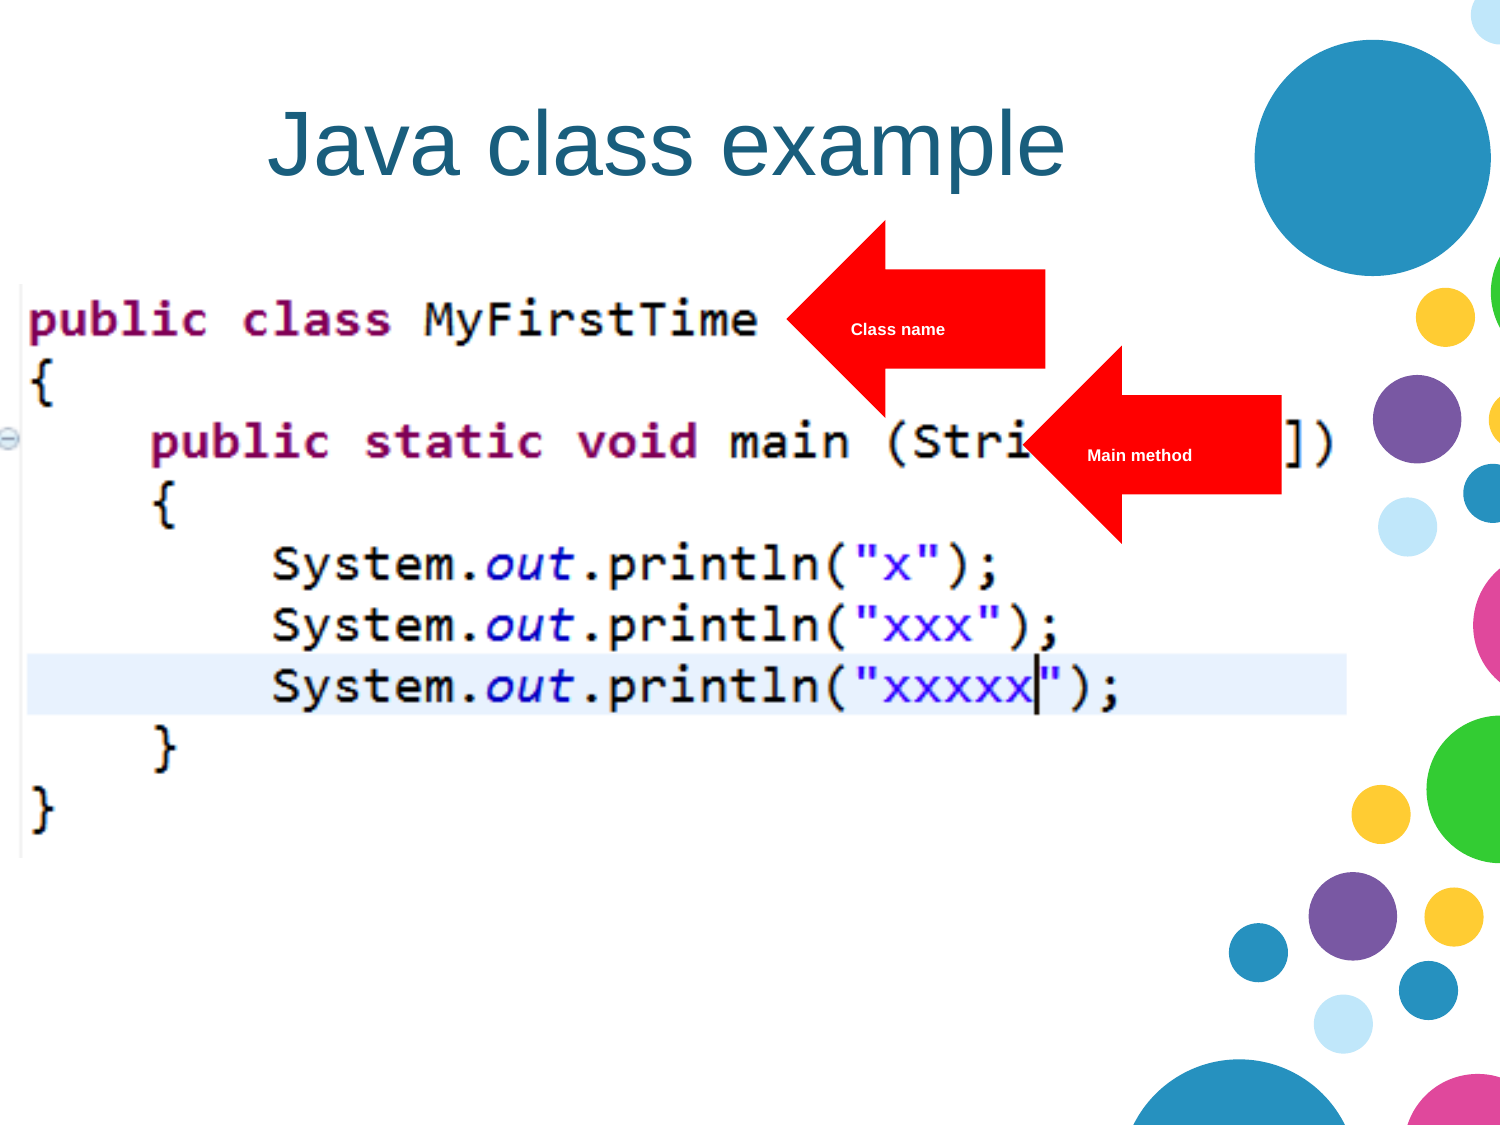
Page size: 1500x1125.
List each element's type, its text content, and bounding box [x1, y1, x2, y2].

picture [0, 283, 1347, 859]
title Java class example [75, 45, 1261, 233]
text_box Class name [823, 219, 1046, 282]
